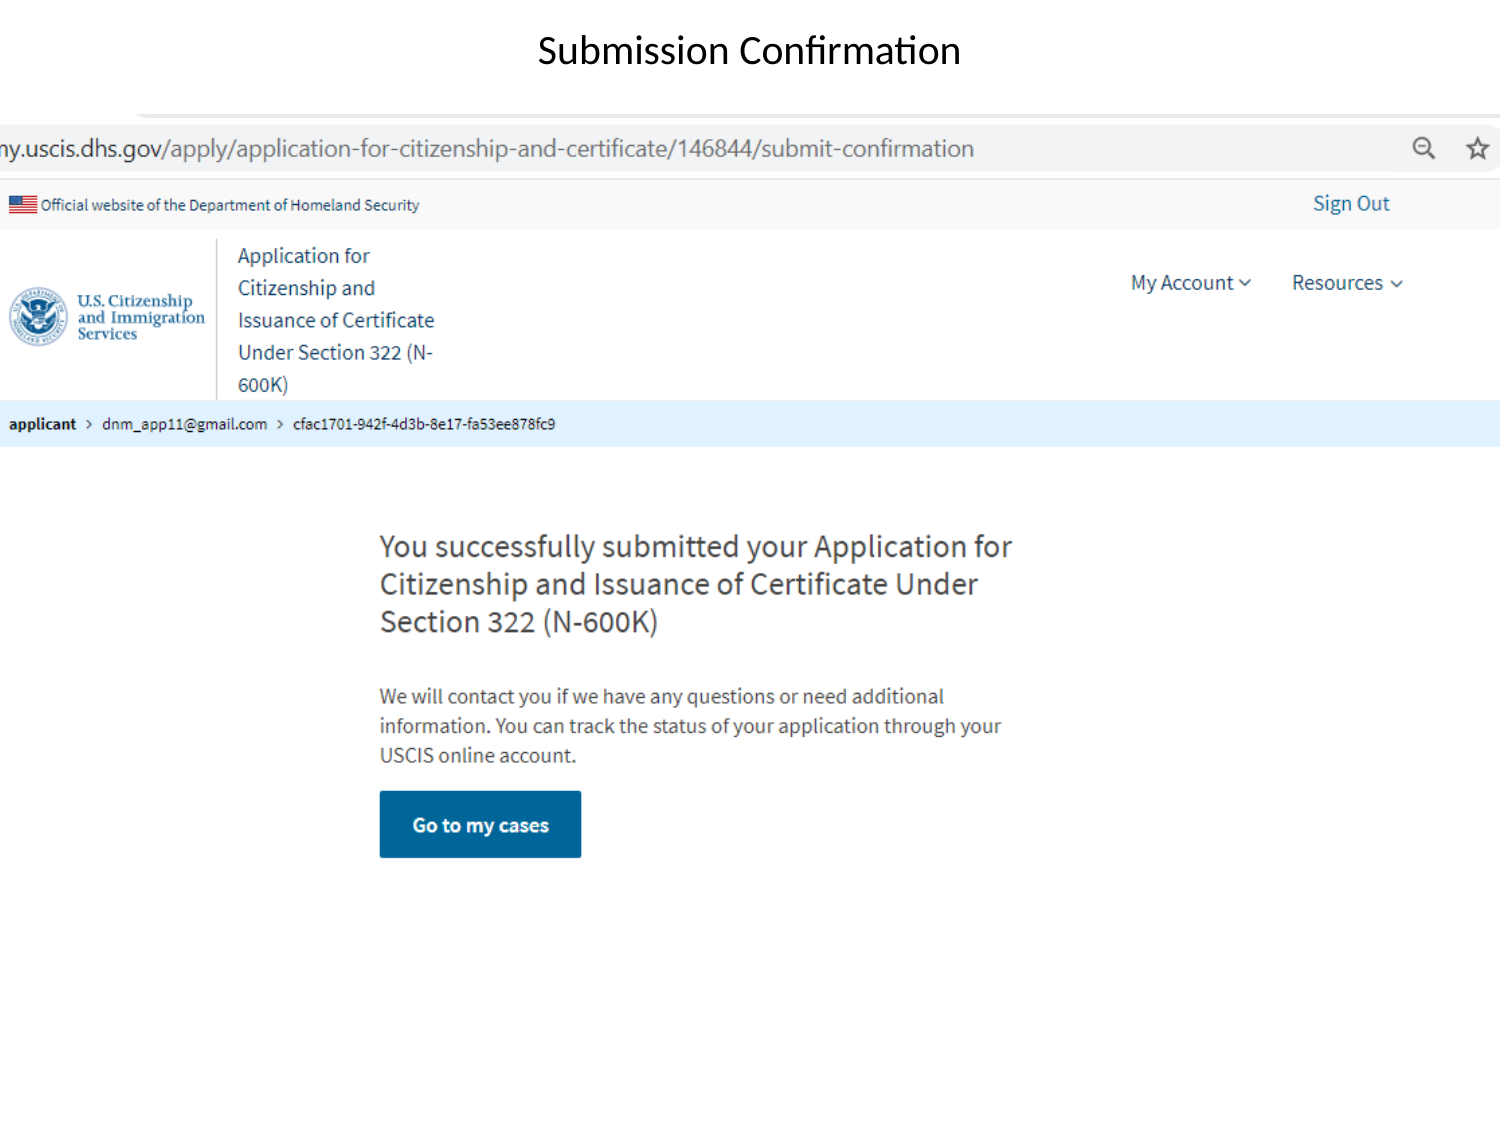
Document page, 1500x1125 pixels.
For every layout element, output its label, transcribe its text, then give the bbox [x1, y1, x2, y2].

picture [0, 114, 1500, 976]
title Submission Confirmation [0, 7, 1500, 88]
